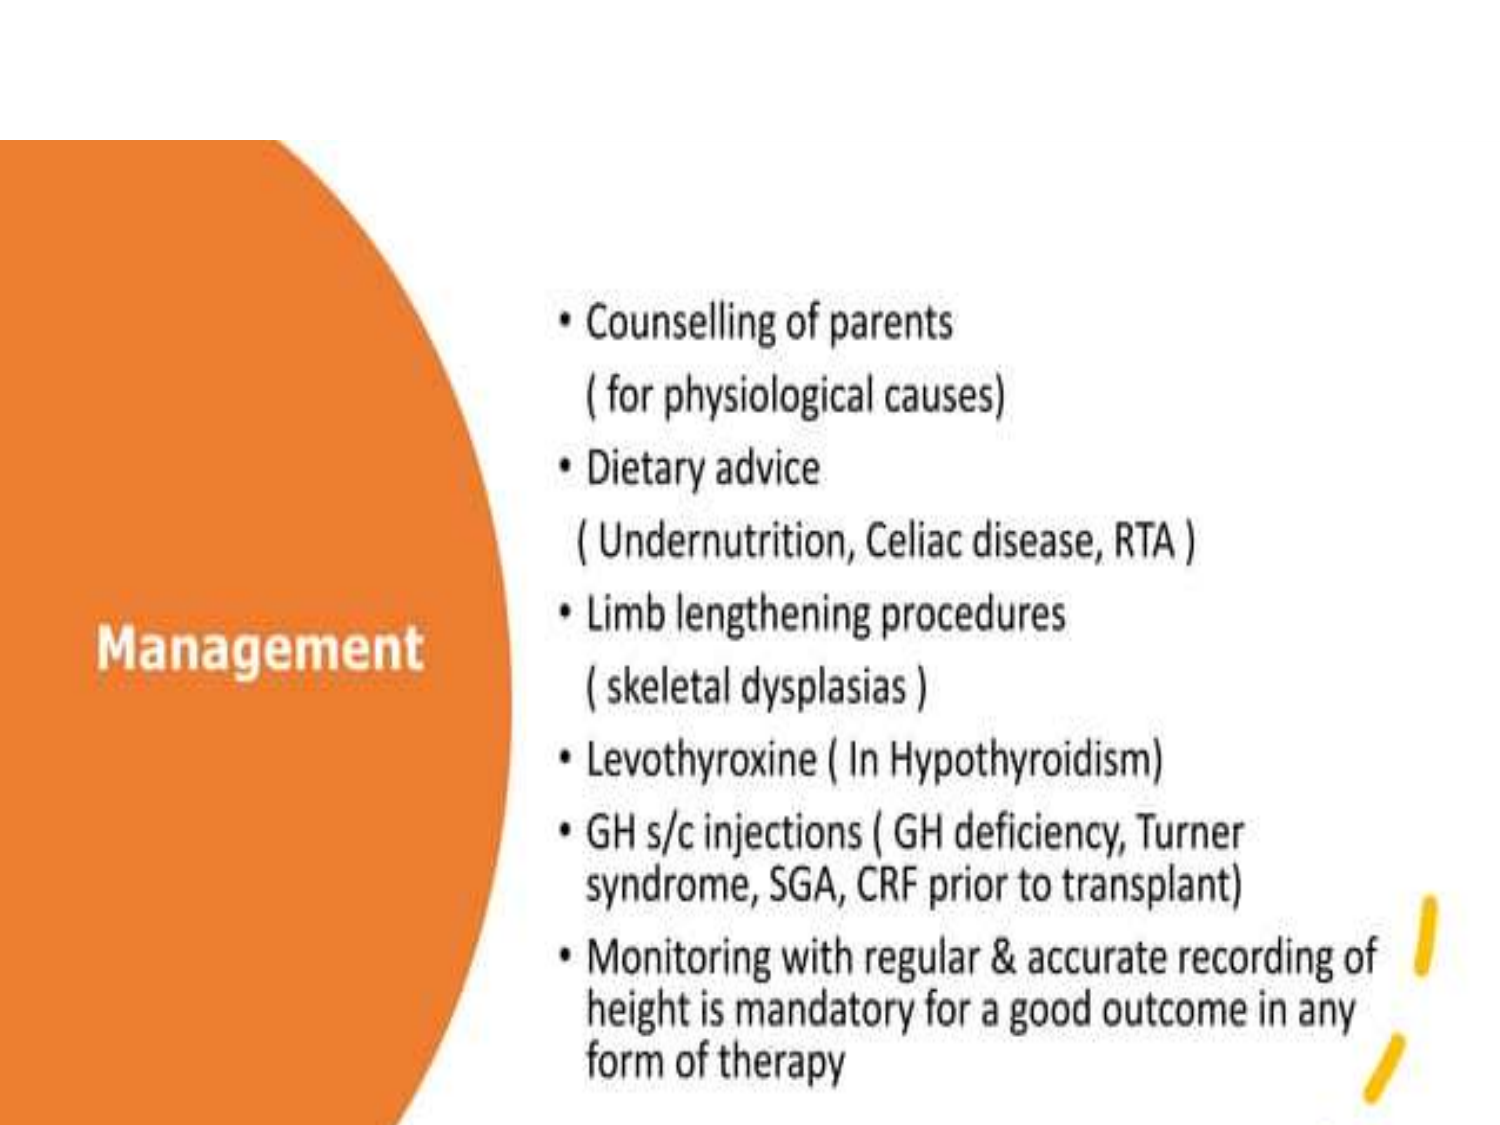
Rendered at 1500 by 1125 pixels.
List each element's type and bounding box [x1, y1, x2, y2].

picture [0, 139, 1500, 1125]
